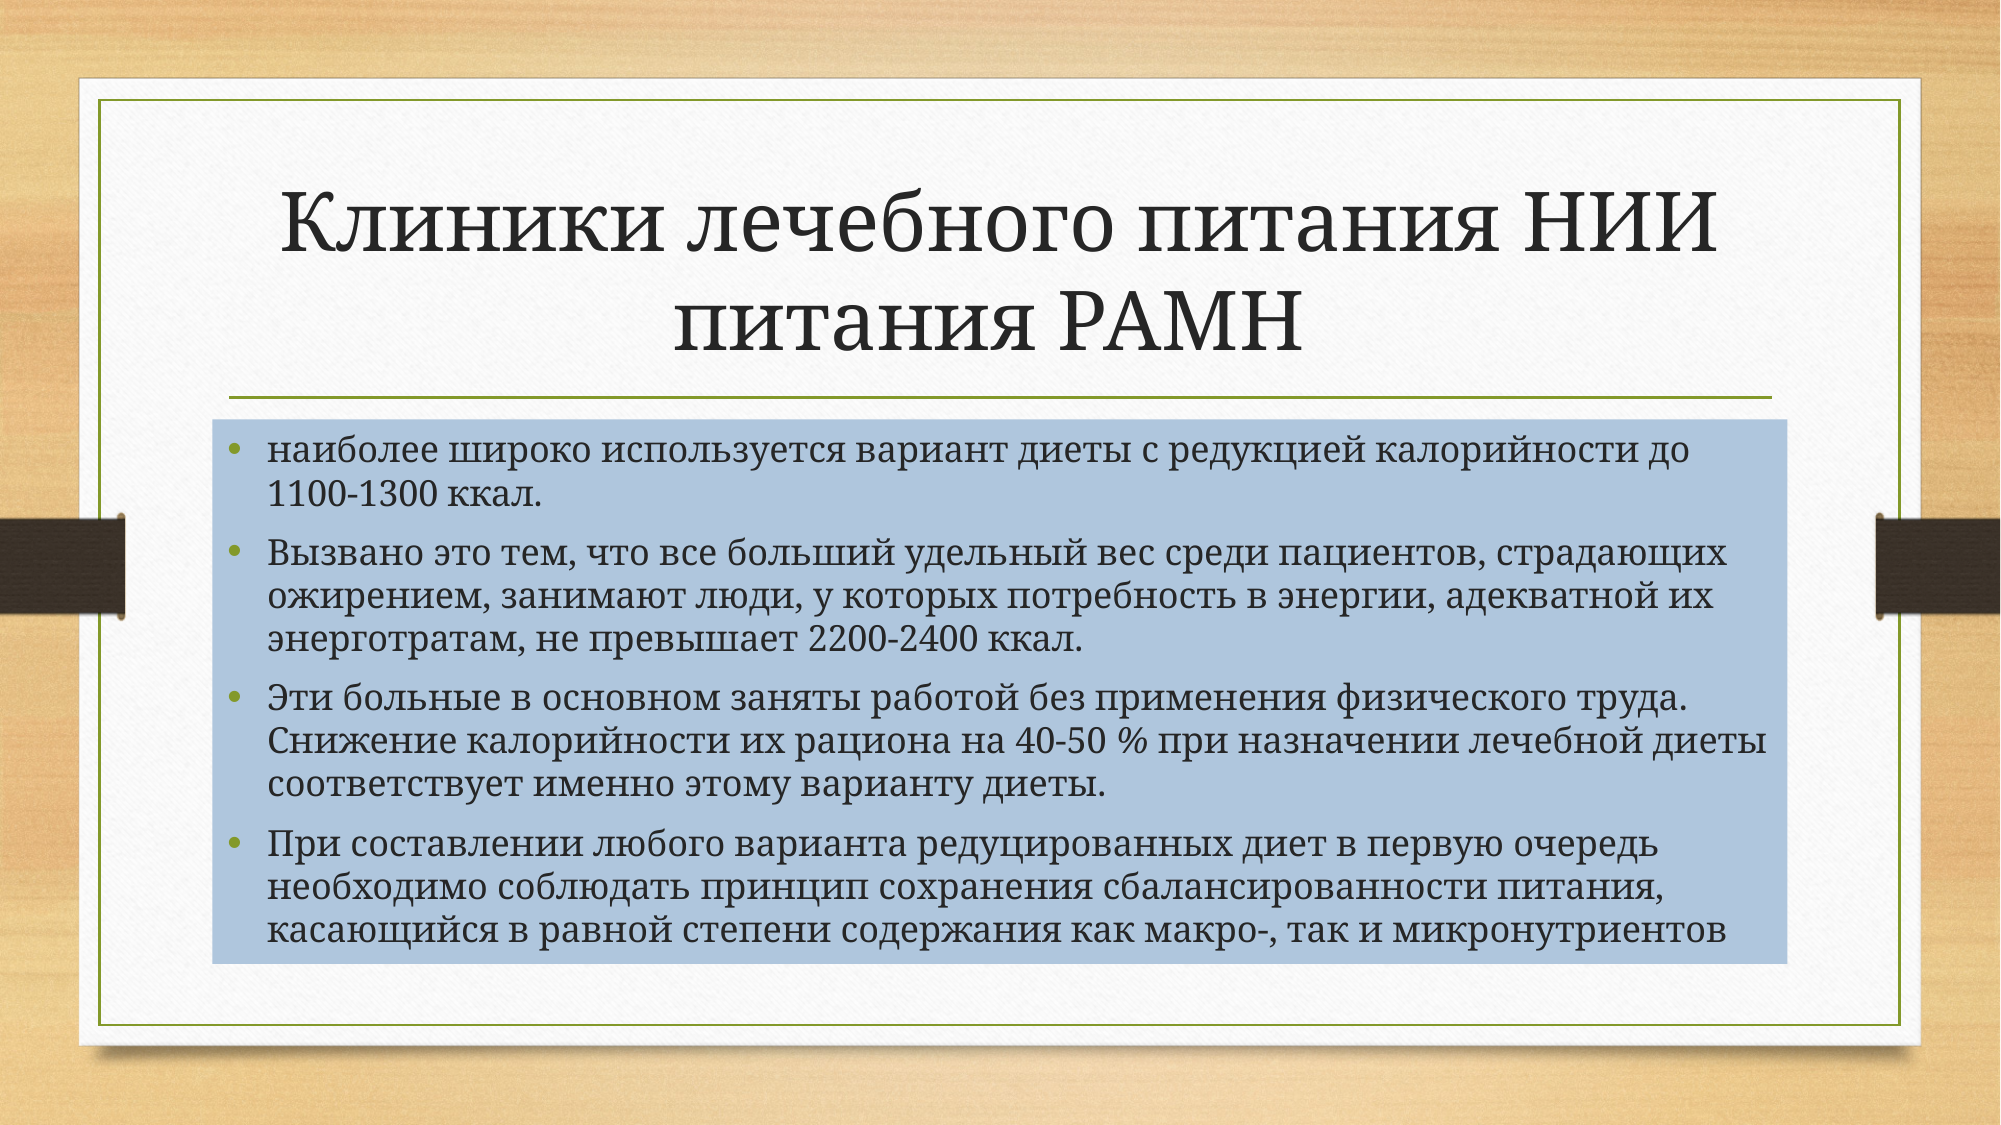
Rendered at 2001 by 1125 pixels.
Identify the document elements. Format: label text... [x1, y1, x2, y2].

list наиболее широко используется вариант диеты с редукцией калорийности до 1100-1300 ккал. Вызвано это тем, что все больший удельный вес среди пациентов, страдающих ожирением, занимают люди, у которых потребность в энергии, адекватной их энерготратам, не превышает 2200-2400 ккал. Эти больные в основном заняты работой без применения физического труда. Снижение калорийности их рациона на 40-50 % при назначении лечебной диеты соответствует именно этому варианту диеты. При составлении любого варианта редуцированных диет в первую очередь необходимо соблюдать принцип сохранения сбалансированности питания, касающийся в равной степени содержания как макро-, так и микронутриентов [212, 419, 1788, 964]
picture [0, 0, 2001, 1125]
title Клиники лечебного питания НИИ питания РАМН [212, 161, 1788, 375]
